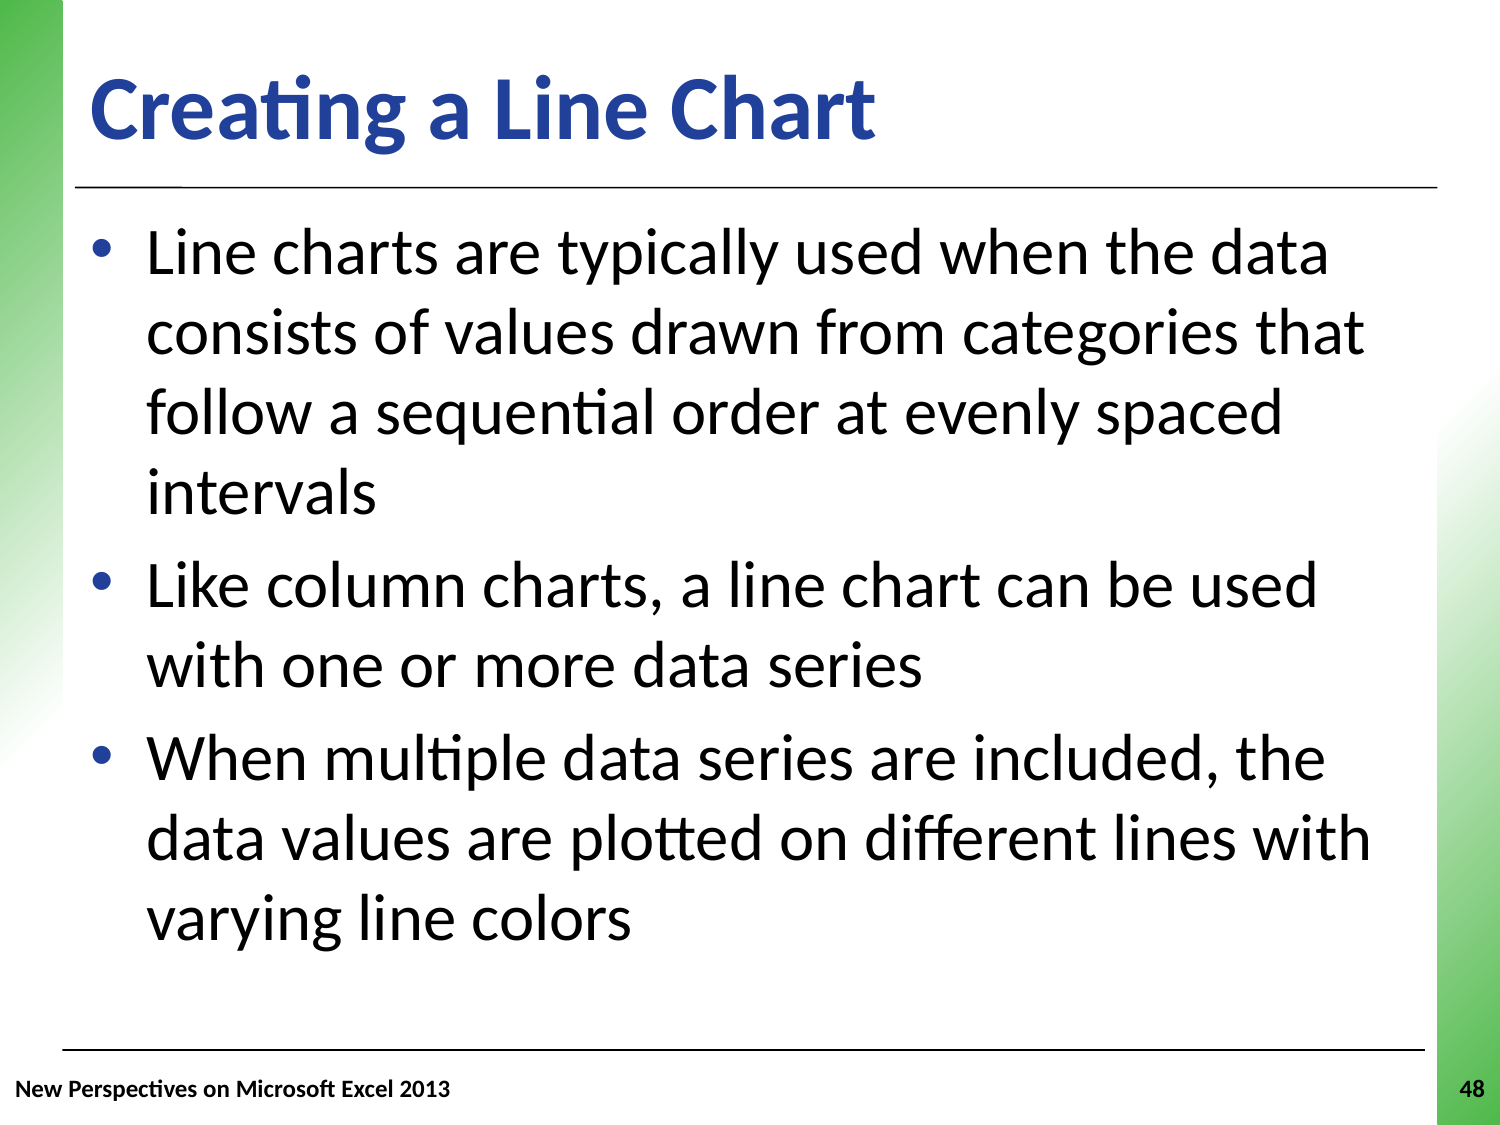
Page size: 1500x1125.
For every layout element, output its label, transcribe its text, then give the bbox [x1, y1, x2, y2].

list Line charts are typically used when the data consists of values drawn from categories that follow a sequential order at evenly spaced intervals Like column charts, a line chart can be used with one or more data series When multiple data series are included, the data values are plotted on different lines with varying line colors [74, 199, 1438, 1006]
slide_number 48 [1412, 1050, 1500, 1125]
title Creating a Line Chart [74, 24, 1438, 181]
footer New Perspectives on Microsoft Excel 2013 [0, 1050, 1350, 1125]
